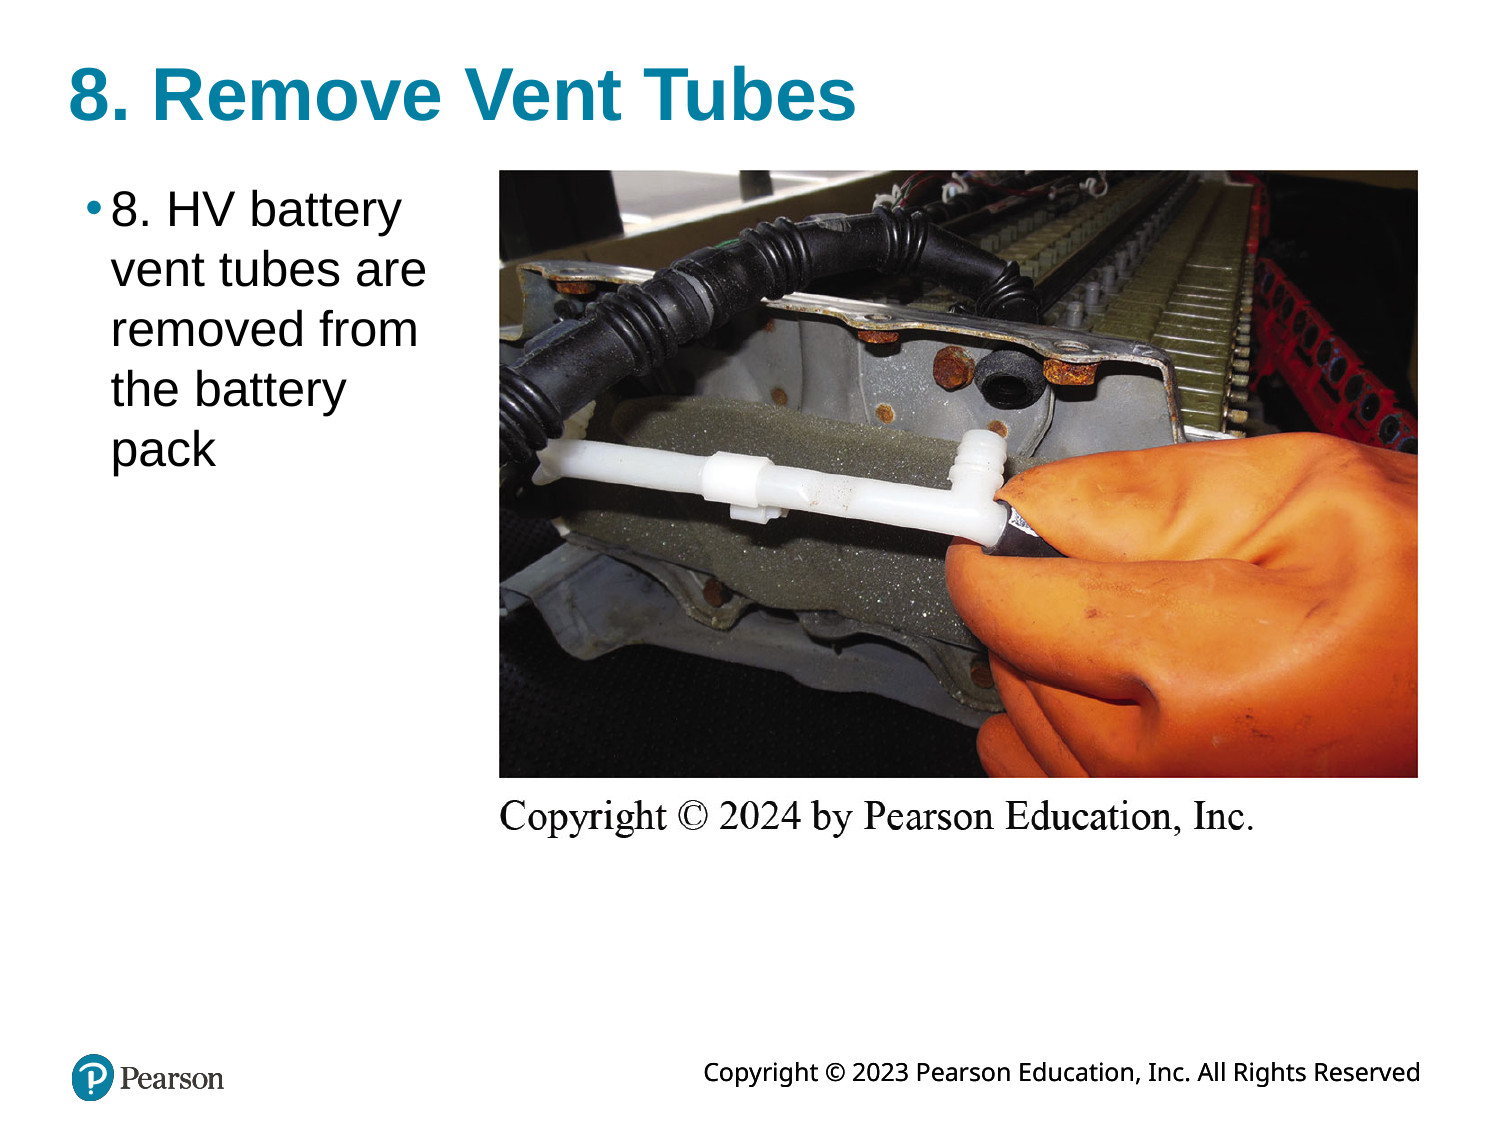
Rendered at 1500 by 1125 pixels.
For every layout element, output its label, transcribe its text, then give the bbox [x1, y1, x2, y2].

picture [72, 1054, 87, 1070]
picture [72, 1088, 83, 1101]
picture [80, 1063, 106, 1088]
list 8. HV battery vent tubes are removed from the battery pack [68, 169, 456, 488]
title 8. Remove Vent Tubes [68, 38, 1419, 145]
picture [98, 1054, 224, 1101]
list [498, 169, 1419, 842]
